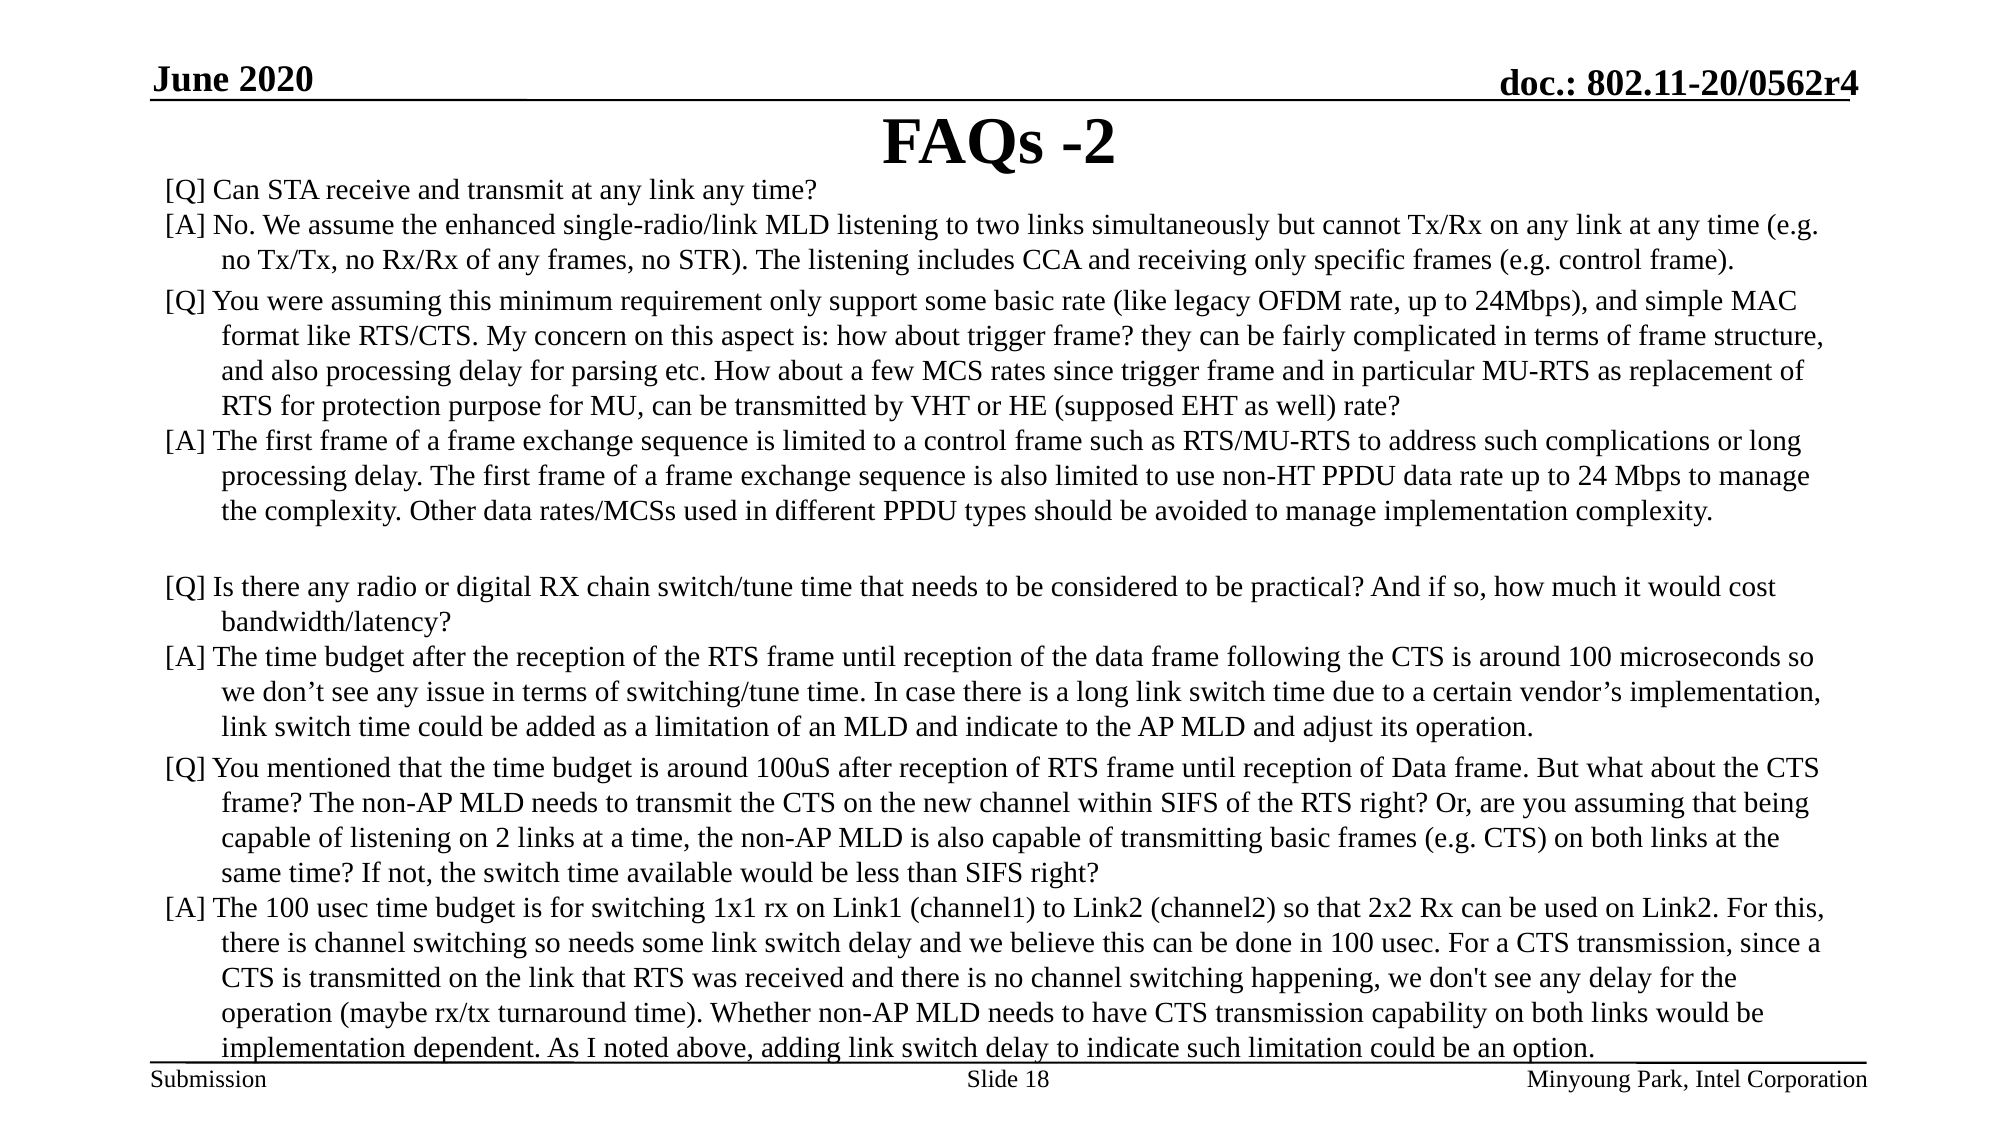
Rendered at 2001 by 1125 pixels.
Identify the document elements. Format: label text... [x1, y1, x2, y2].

footer Minyoung Park, Intel Corporation [1171, 1061, 1869, 1093]
list [Q] Can STA receive and transmit at any link any time? [A] No. We assume the enhanced single-radio/link MLD listening to two links simultaneously but cannot Tx/Rx on any link at any time (e.g. no Tx/Tx, no Rx/Rx of any frames, no STR). The listening includes CCA and receiving only specific frames (e.g. control frame). [Q] You were assuming this minimum requirement only support some basic rate (like legacy OFDM rate, up to 24Mbps), and simple MAC format like RTS/CTS. My concern on this aspect is: how about trigger frame? they can be fairly complicated in terms of frame structure, and also processing delay for parsing etc. How about a few MCS rates since trigger frame and in particular MU-RTS as replacement of RTS for protection purpose for MU, can be transmitted by VHT or HE (supposed EHT as well) rate? [A] The first frame of a frame exchange sequence is limited to a control frame such as RTS/MU-RTS to address such complications or long processing delay. The first frame of a frame exchange sequence is also limited to use non-HT PPDU data rate up to 24 Mbps to manage the complexity. Other data rates/MCSs used in different PPDU types should be avoided to manage implementation complexity. [Q] Is there any radio or digital RX chain switch/tune time that needs to be considered to be practical? And if so, how much it would cost bandwidth/latency? [A] The time budget after the reception of the RTS frame until reception of the data frame following the CTS is around 100 microseconds so we don’t see any issue in terms of switching/tune time. In case there is a long link switch time due to a certain vendor’s implementation, link switch time could be added as a limitation of an MLD and indicate to the AP MLD and adjust its operation. [Q] You mentioned that the time budget is around 100uS after reception of RTS frame until reception of Data frame. But what about the CTS frame? The non-AP MLD needs to transmit the CTS on the new channel within SIFS of the RTS right? Or, are you assuming that being capable of listening on 2 links at a time, the non-AP MLD is also capable of transmitting basic frames (e.g. CTS) on both links at the same time? If not, the switch time available would be less than SIFS right? [A] The 100 usec time budget is for switching 1x1 rx on Link1 (channel1) to Link2 (channel2) so that 2x2 Rx can be used on Link2. For this, there is channel switching so needs some link switch delay and we believe this can be done in 100 usec. For a CTS transmission, since a CTS is transmitted on the link that RTS was received and there is no channel switching happening, we don't see any delay for the operation (maybe rx/tx turnaround time). Whether non-AP MLD needs to have CTS transmission capability on both links would be implementation dependent. As I noted above, adding link switch delay to indicate such limitation could be an option. [149, 162, 1850, 1000]
title FAQs -2 [149, 112, 1850, 162]
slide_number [152, 54, 563, 100]
slide_number Slide 18 [950, 1061, 1067, 1123]
